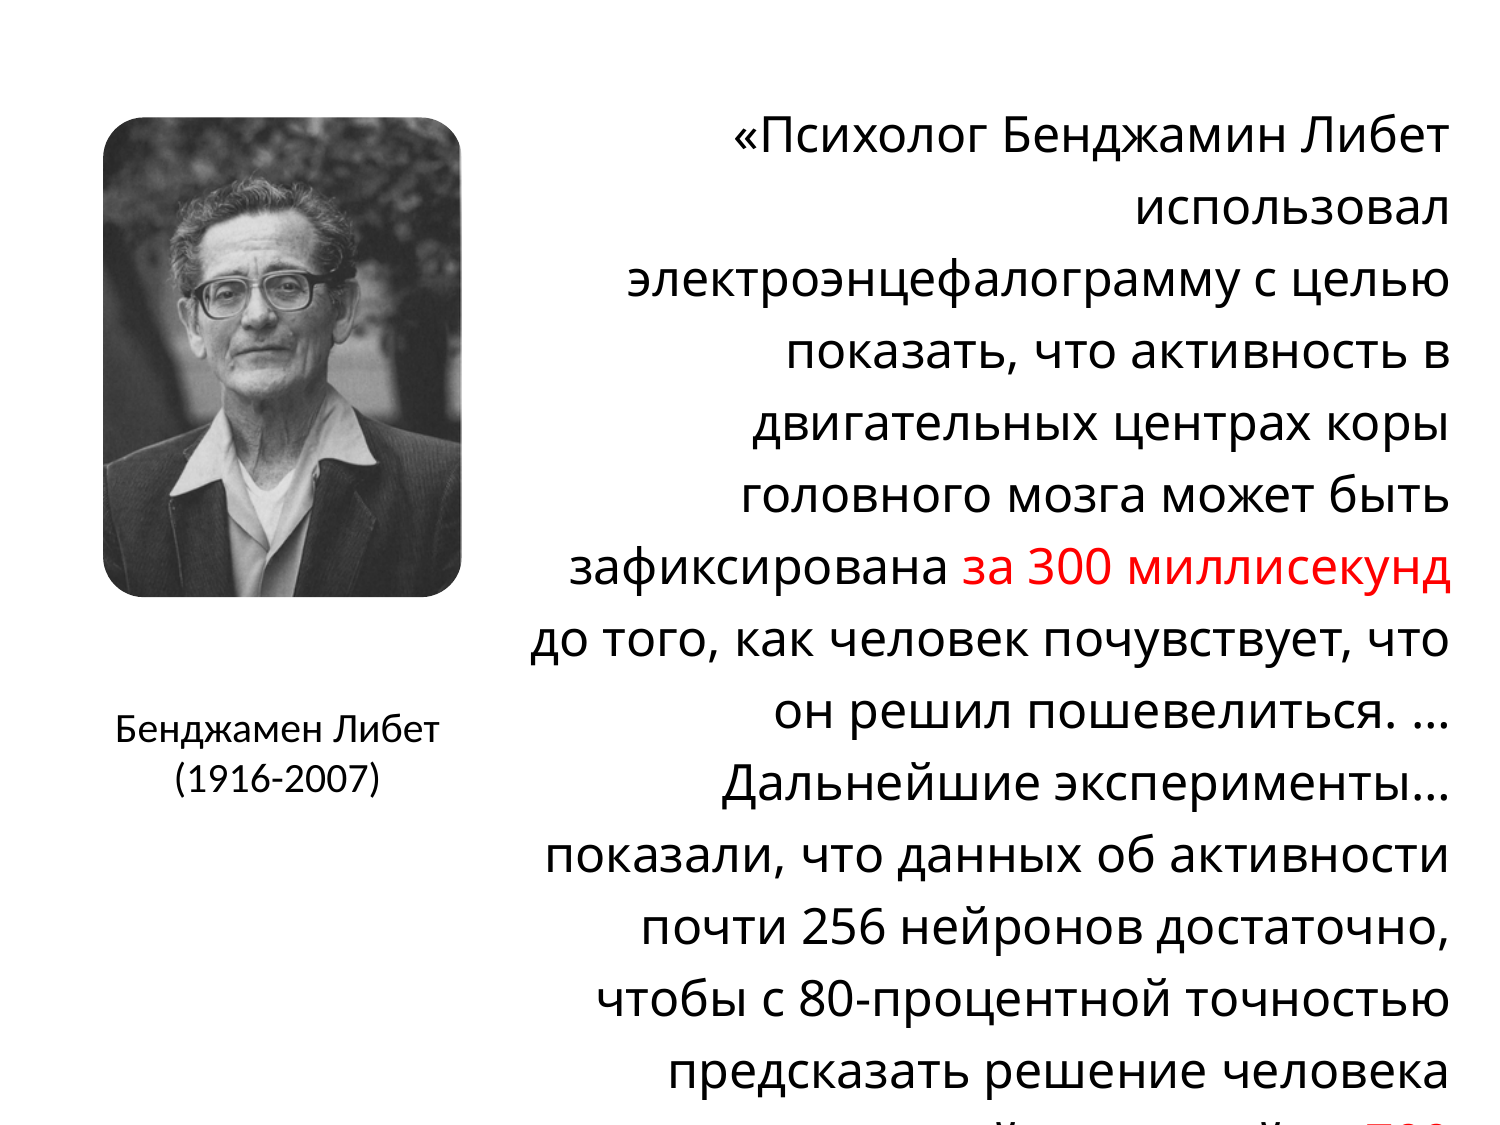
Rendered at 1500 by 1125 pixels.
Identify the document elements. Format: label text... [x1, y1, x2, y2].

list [103, 117, 462, 598]
text_box «Психолог Бенджамин Либет использовал электроэнцефалограмму с целью показать, что активность в двигательных центрах коры головного мозга может быть зафиксирована за 300 миллисекунд до того, как человек почувствует, что он решил пошевелиться. …Дальнейшие эксперименты… показали, что данных об активности почти 256 нейронов достаточно, чтобы с 80-процентной точностью предсказать решение человека двинуть рукой или ногой за 700 миллисекунд до того, как это стало известно ему самому» С. Харрис «Свобода воли» [498, 83, 1466, 1125]
text_box Бенджамен Либет (1916-2007) [93, 693, 462, 809]
